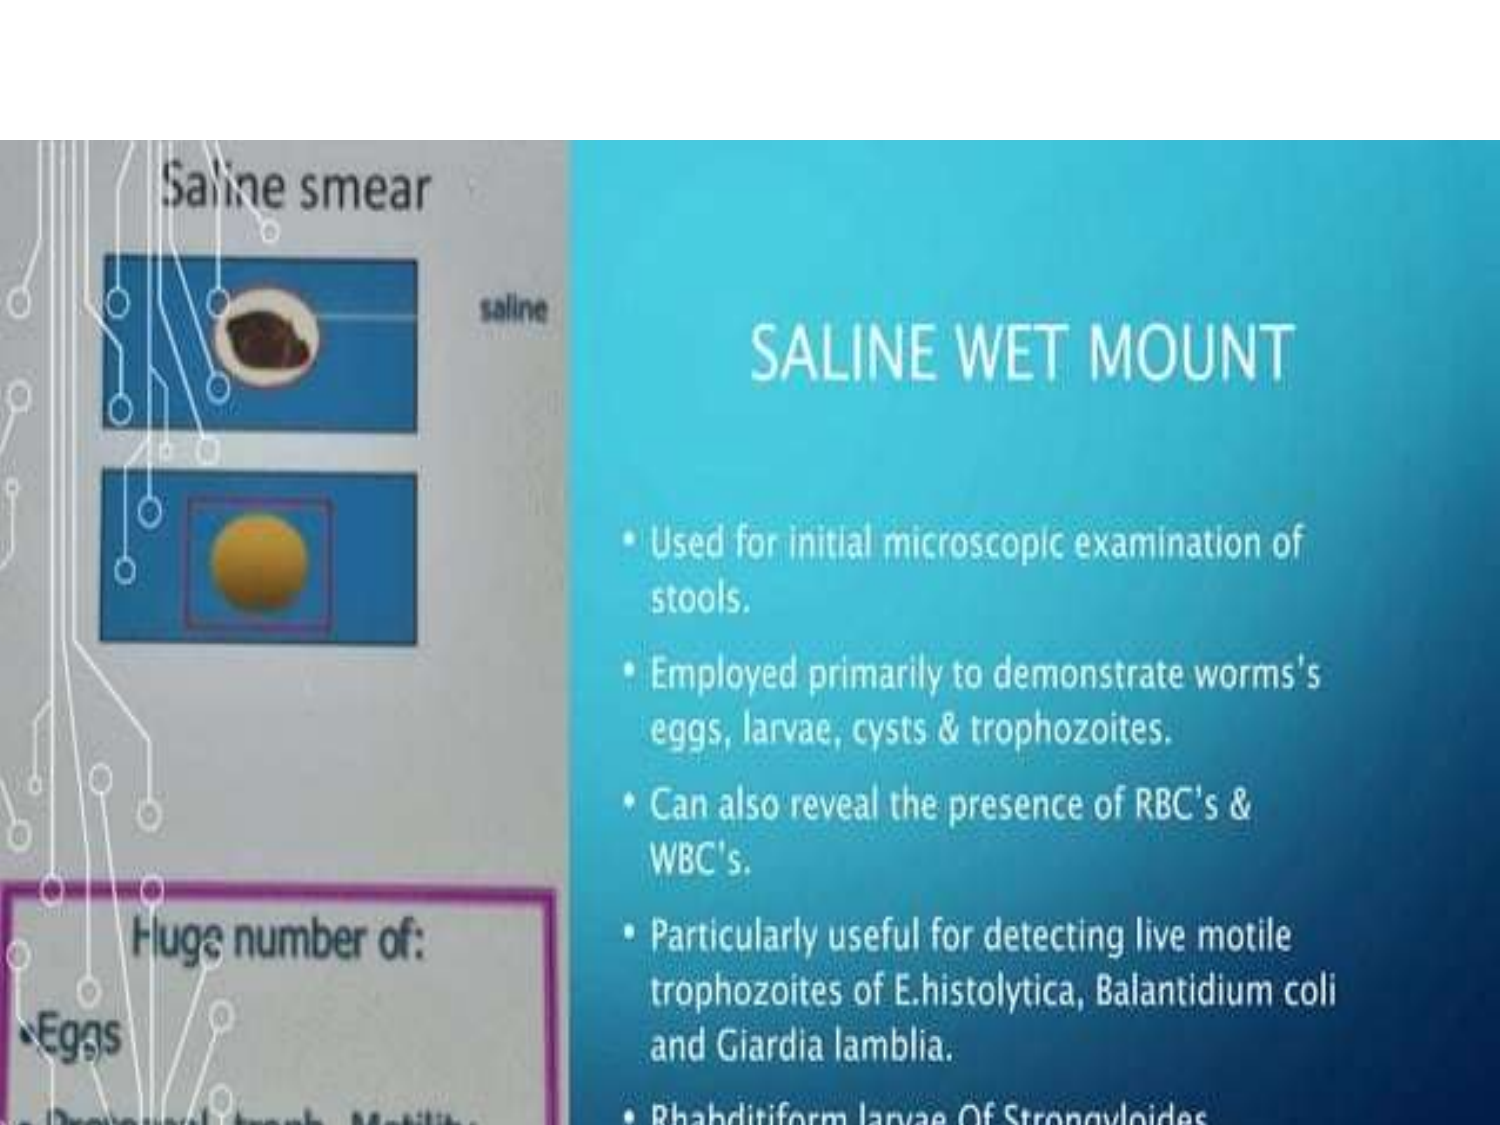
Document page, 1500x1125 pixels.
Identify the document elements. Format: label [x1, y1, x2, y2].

picture [0, 139, 1500, 1125]
